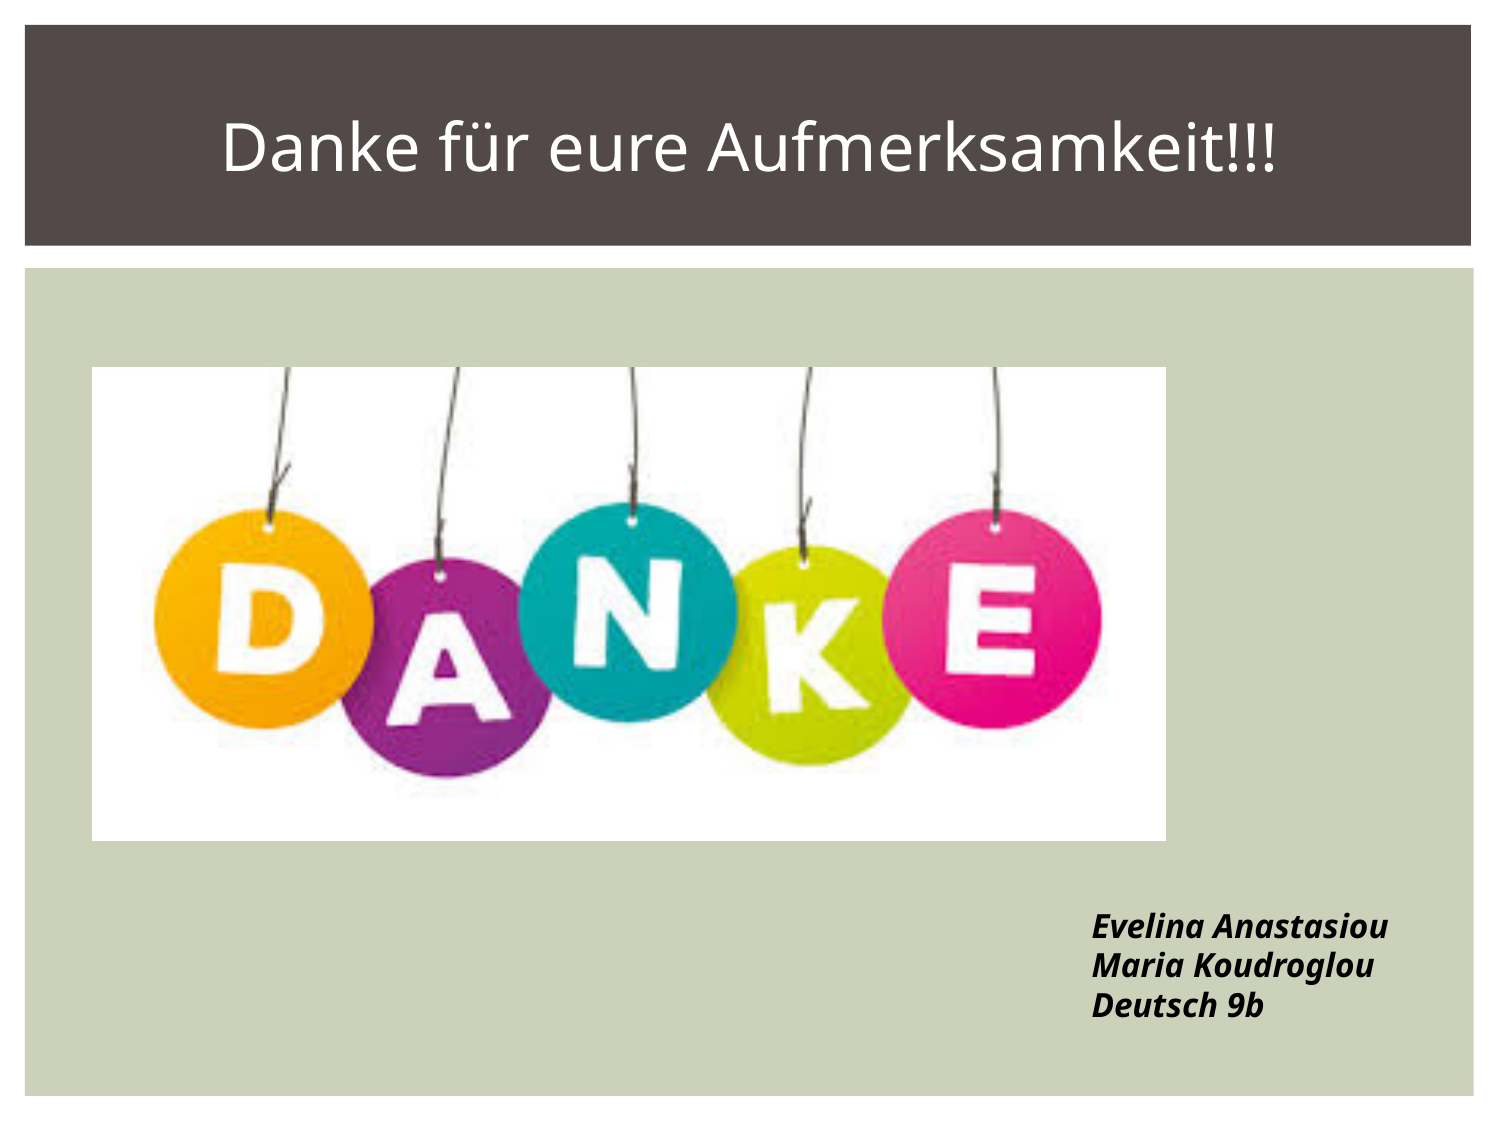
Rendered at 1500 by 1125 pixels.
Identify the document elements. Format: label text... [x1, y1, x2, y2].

picture [92, 367, 1166, 841]
title Danke für eure Aufmerksamkeit!!! [62, 58, 1438, 232]
text_box Evelina Anastasiou Maria Koudroglou Deutsch 9b [1076, 889, 1500, 1125]
